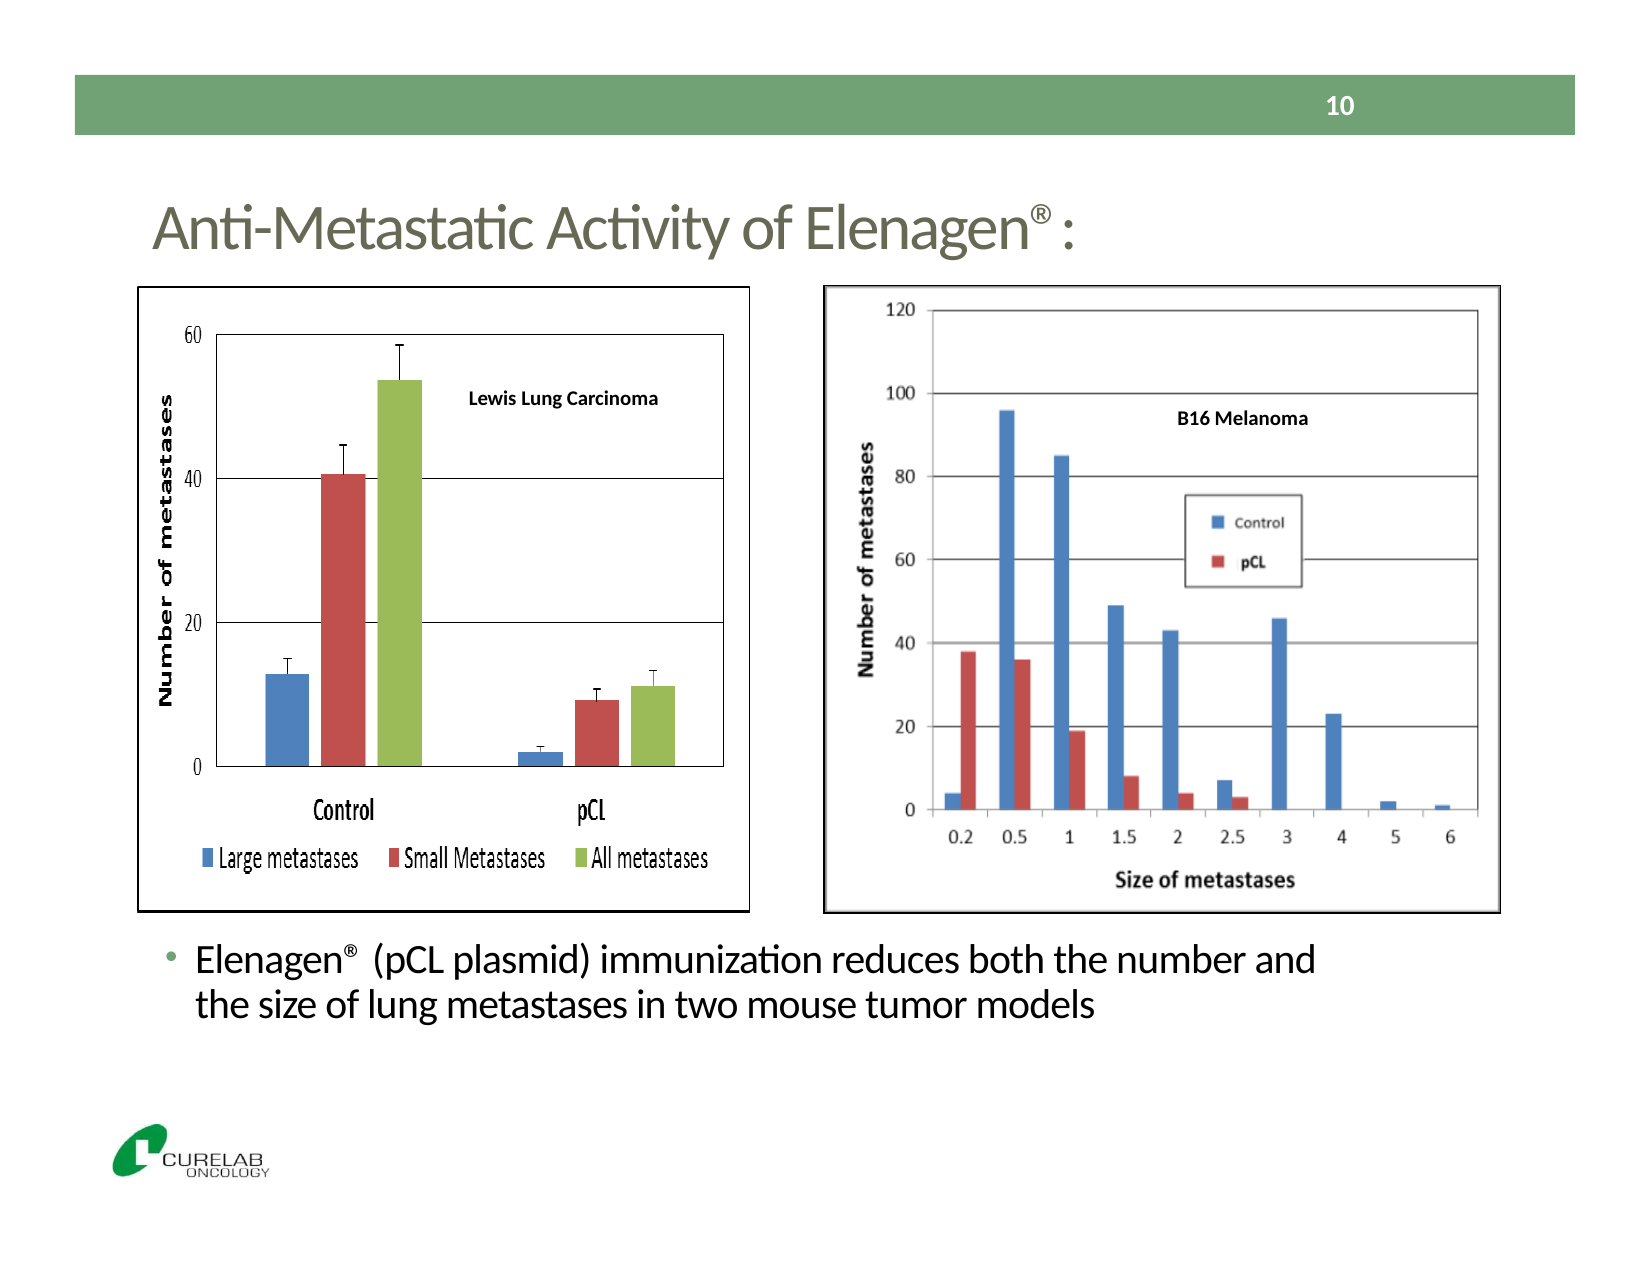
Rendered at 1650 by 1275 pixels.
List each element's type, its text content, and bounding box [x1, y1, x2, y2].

text_box • [162, 937, 185, 977]
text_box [824, 286, 1501, 913]
text_box Anti-Metastatic Activity of Elenagen®: [150, 196, 1413, 276]
text_box [112, 1124, 270, 1179]
text_box 10 [74, 74, 1575, 135]
text_box Elenagen® (pCL plasmid) immunization reduces both the number and the size of lung metastases in two mouse tumor models [192, 937, 1350, 1050]
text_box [137, 286, 751, 913]
